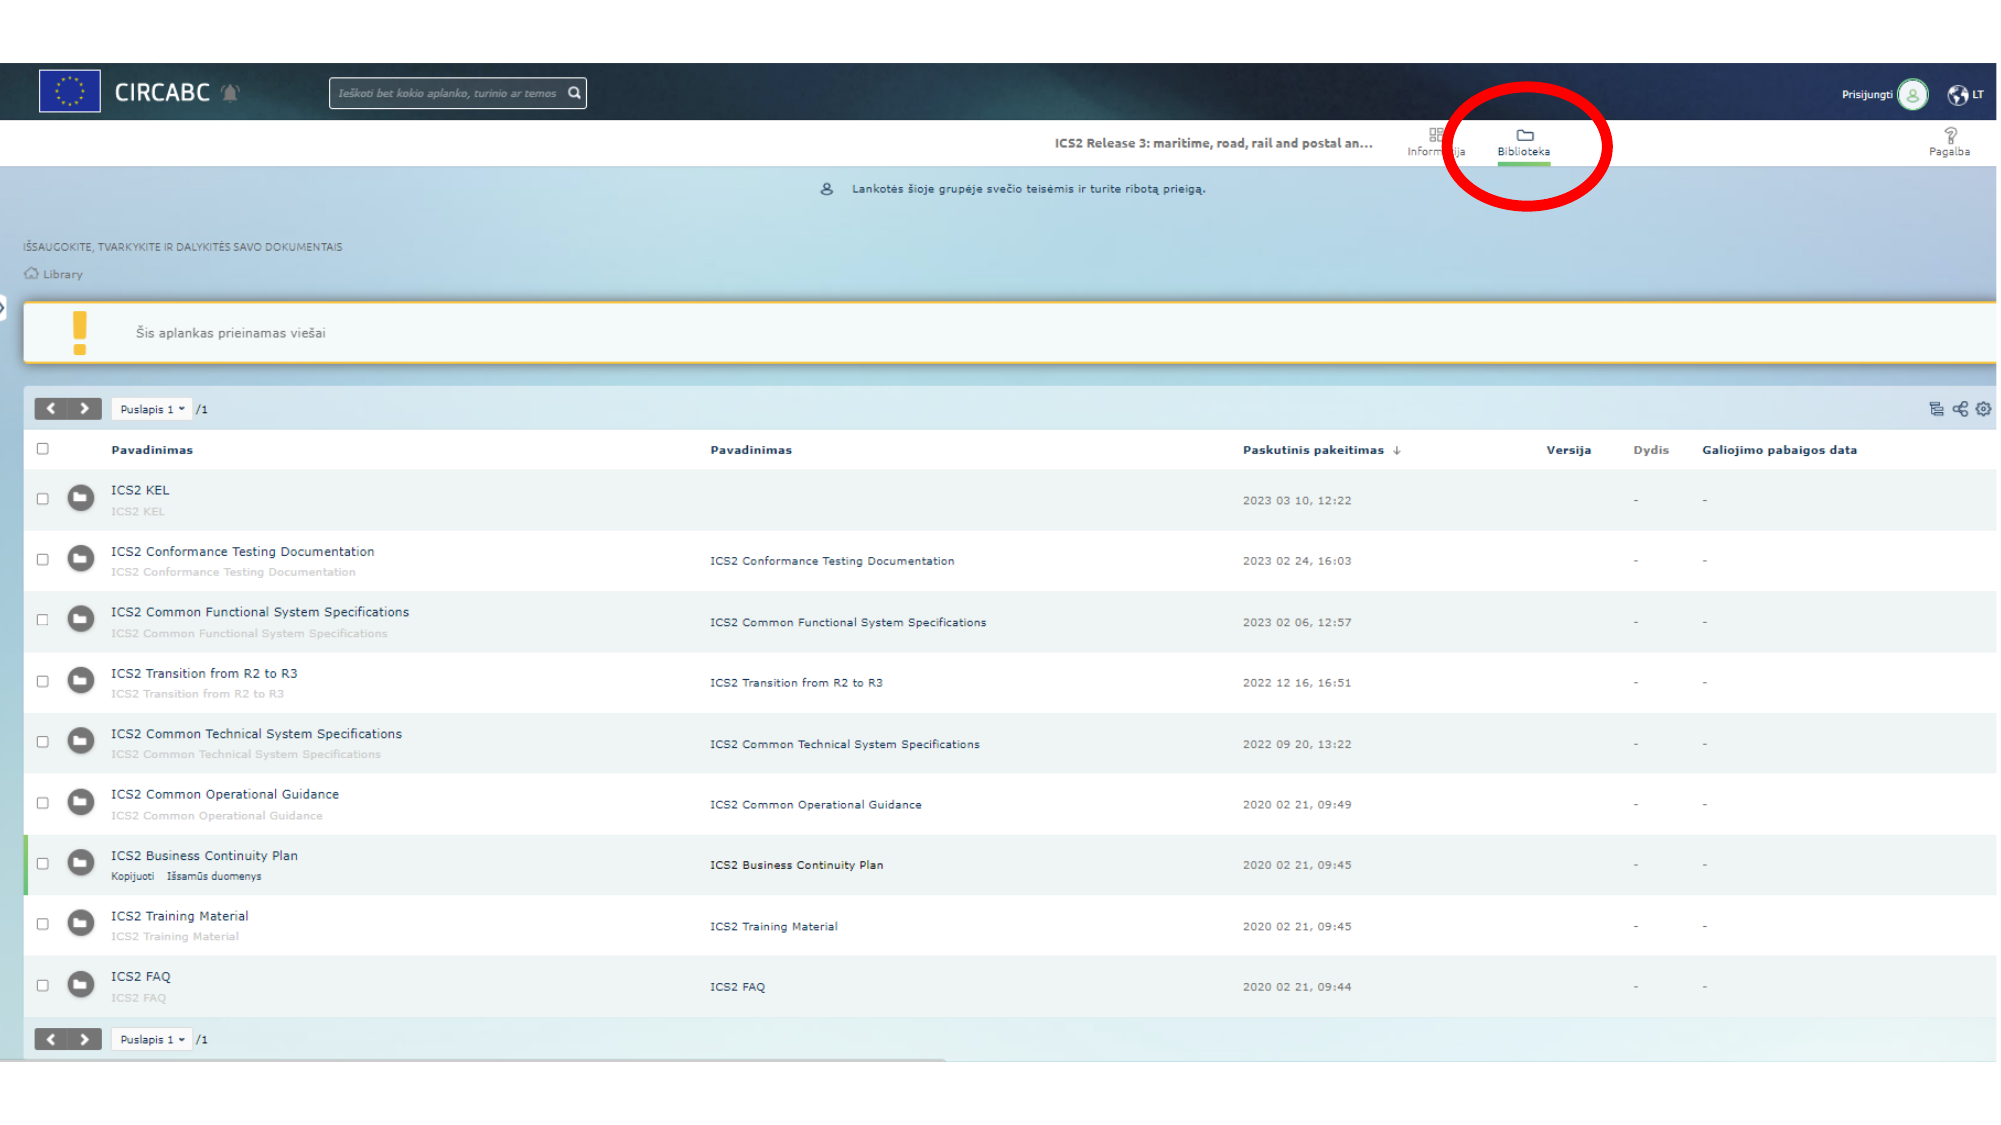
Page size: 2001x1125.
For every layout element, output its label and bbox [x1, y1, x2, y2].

list [0, 63, 1997, 1062]
